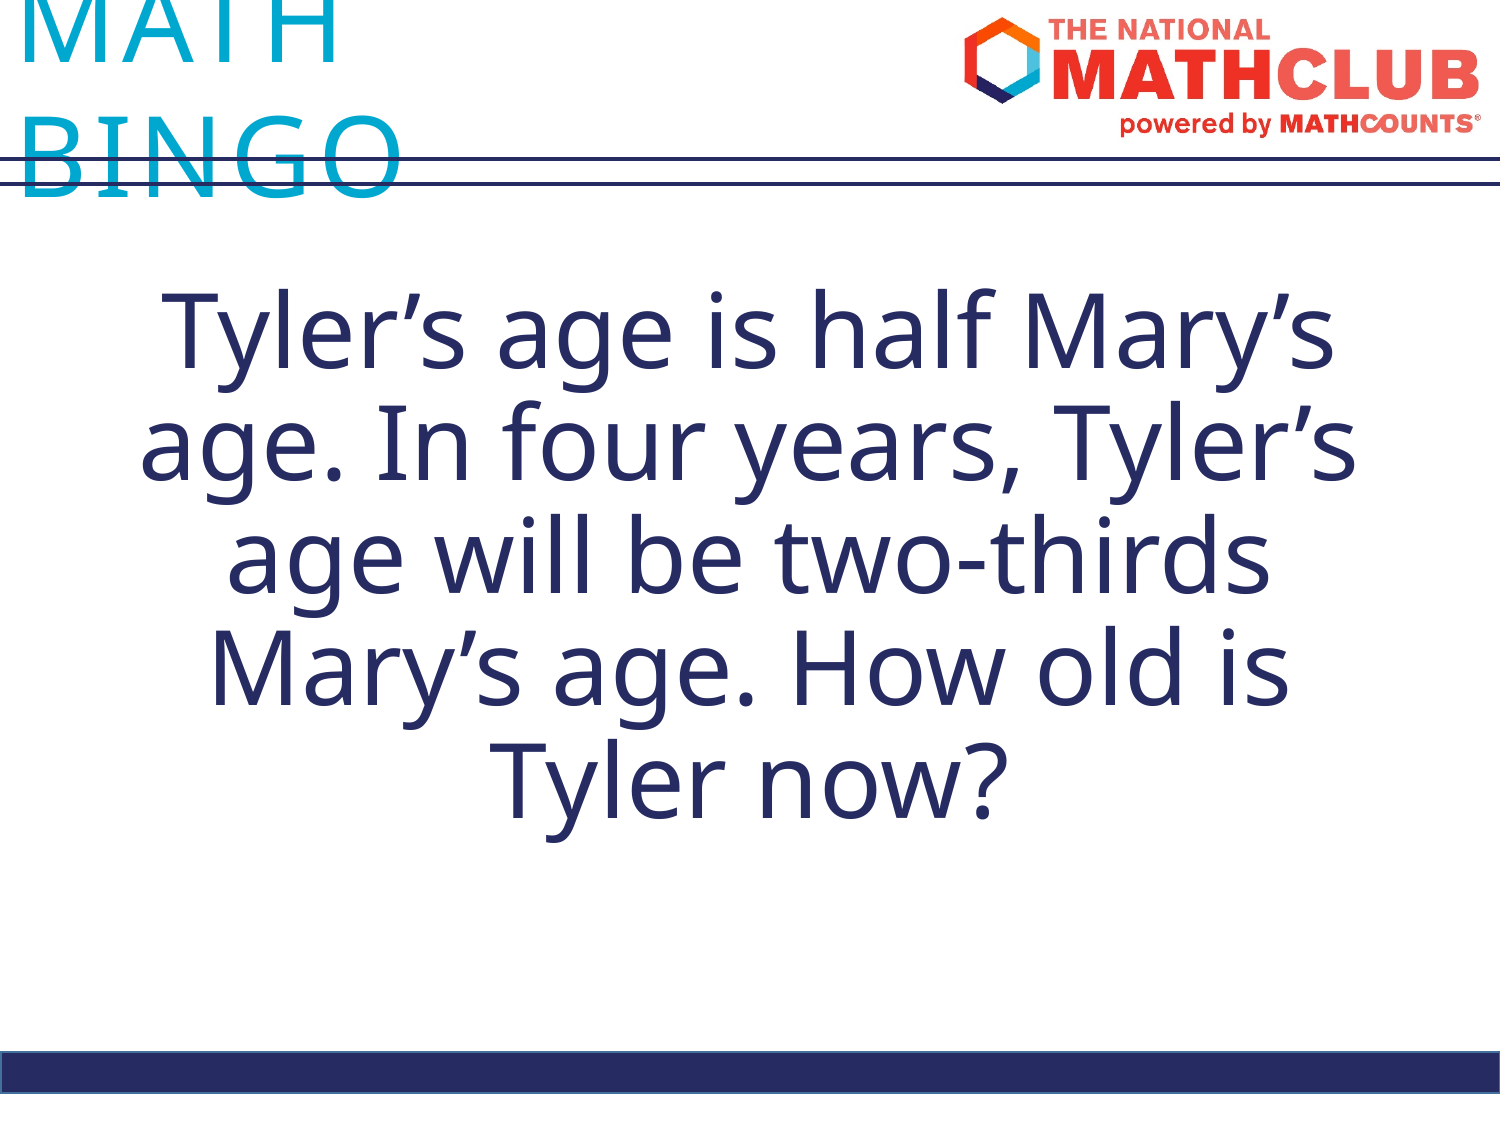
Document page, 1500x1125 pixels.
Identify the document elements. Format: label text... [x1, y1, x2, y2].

text_box Tyler’s age is half Mary’s age. In four years, Tyler’s age will be two-thirds Mary’s age. How old is Tyler now? [82, 272, 1417, 847]
picture [0, 1051, 1500, 1094]
picture [952, 5, 1490, 145]
